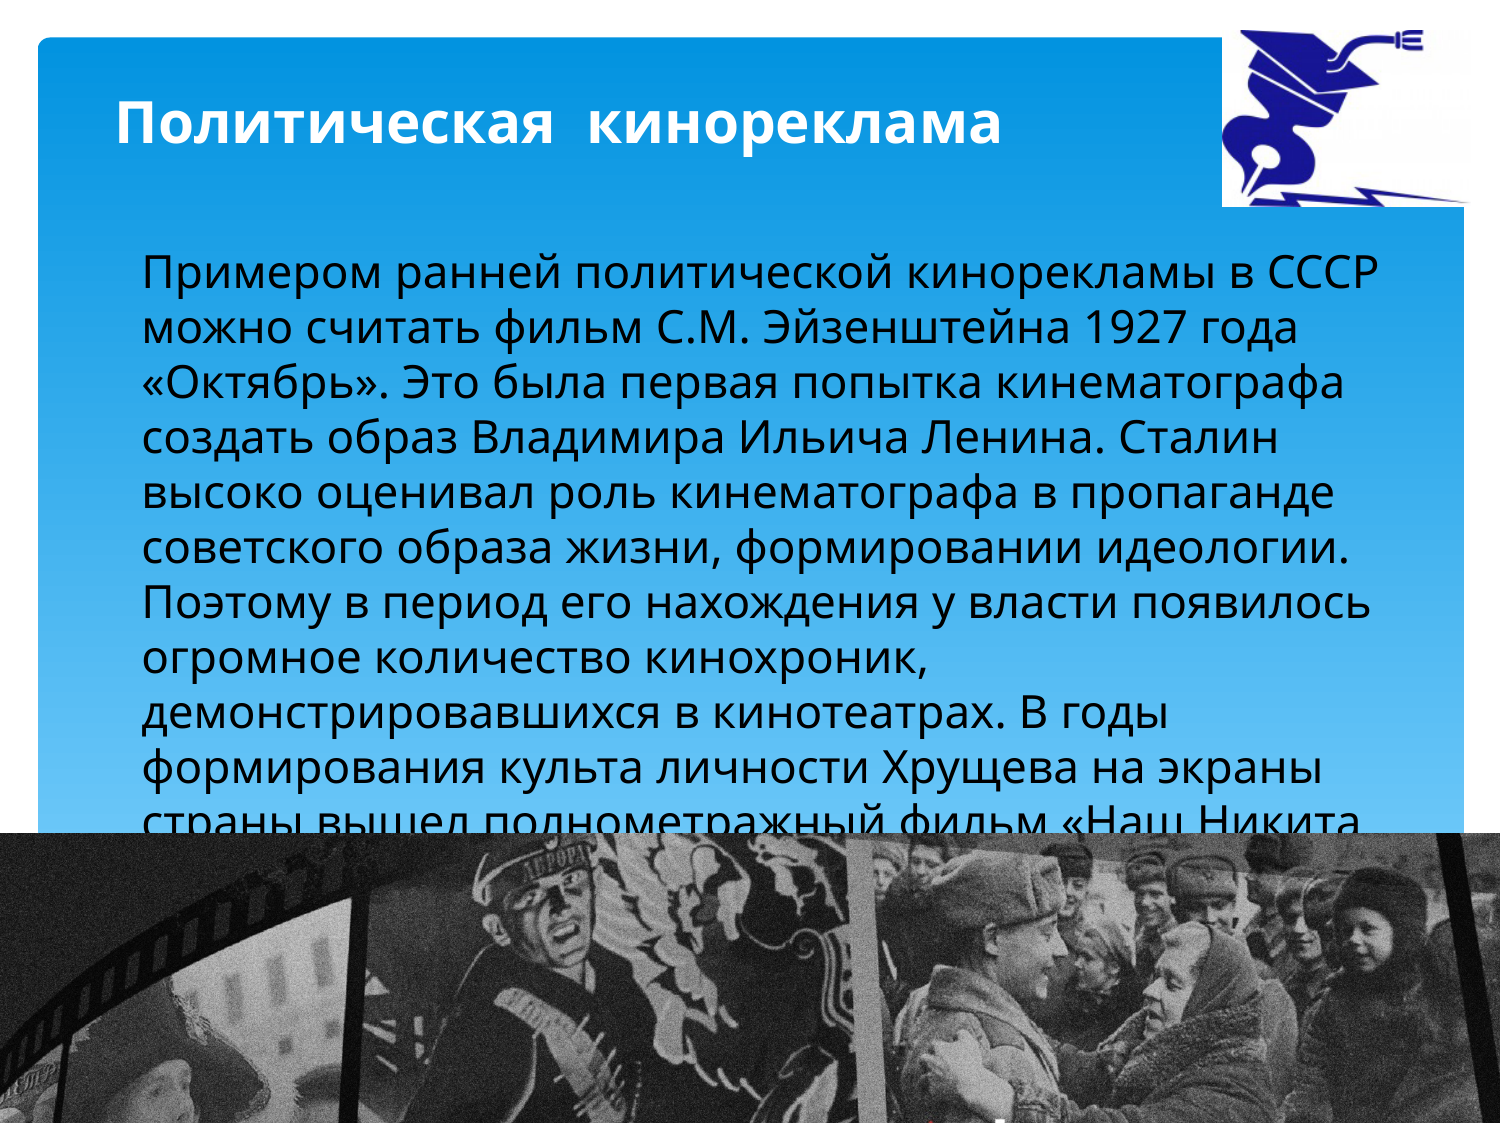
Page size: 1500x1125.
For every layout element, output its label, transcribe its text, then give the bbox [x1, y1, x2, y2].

text_box Примером ранней политической кинорекламы в СССР можно считать фильм С.М. Эйзенштейна 1927 года «Октябрь». Это была первая попытка кинематографа создать образ Владимира Ильича Ленина. Сталин высоко оценивал роль кинематографа в пропаганде советского образа жизни, формировании идеологии. Поэтому в период его нахождения у власти появилось огромное количество кинохроник, демонстрировавшихся в кинотеатрах. В годы формирования культа личности Хрущева на экраны страны вышел полнометражный фильм «Наш Никита Сергеевич». [126, 235, 1403, 831]
picture [1222, 30, 1471, 208]
text_box Политическая кинореклама [100, 78, 1152, 163]
text_box [1403, 692, 1412, 831]
picture [0, 833, 1500, 1123]
